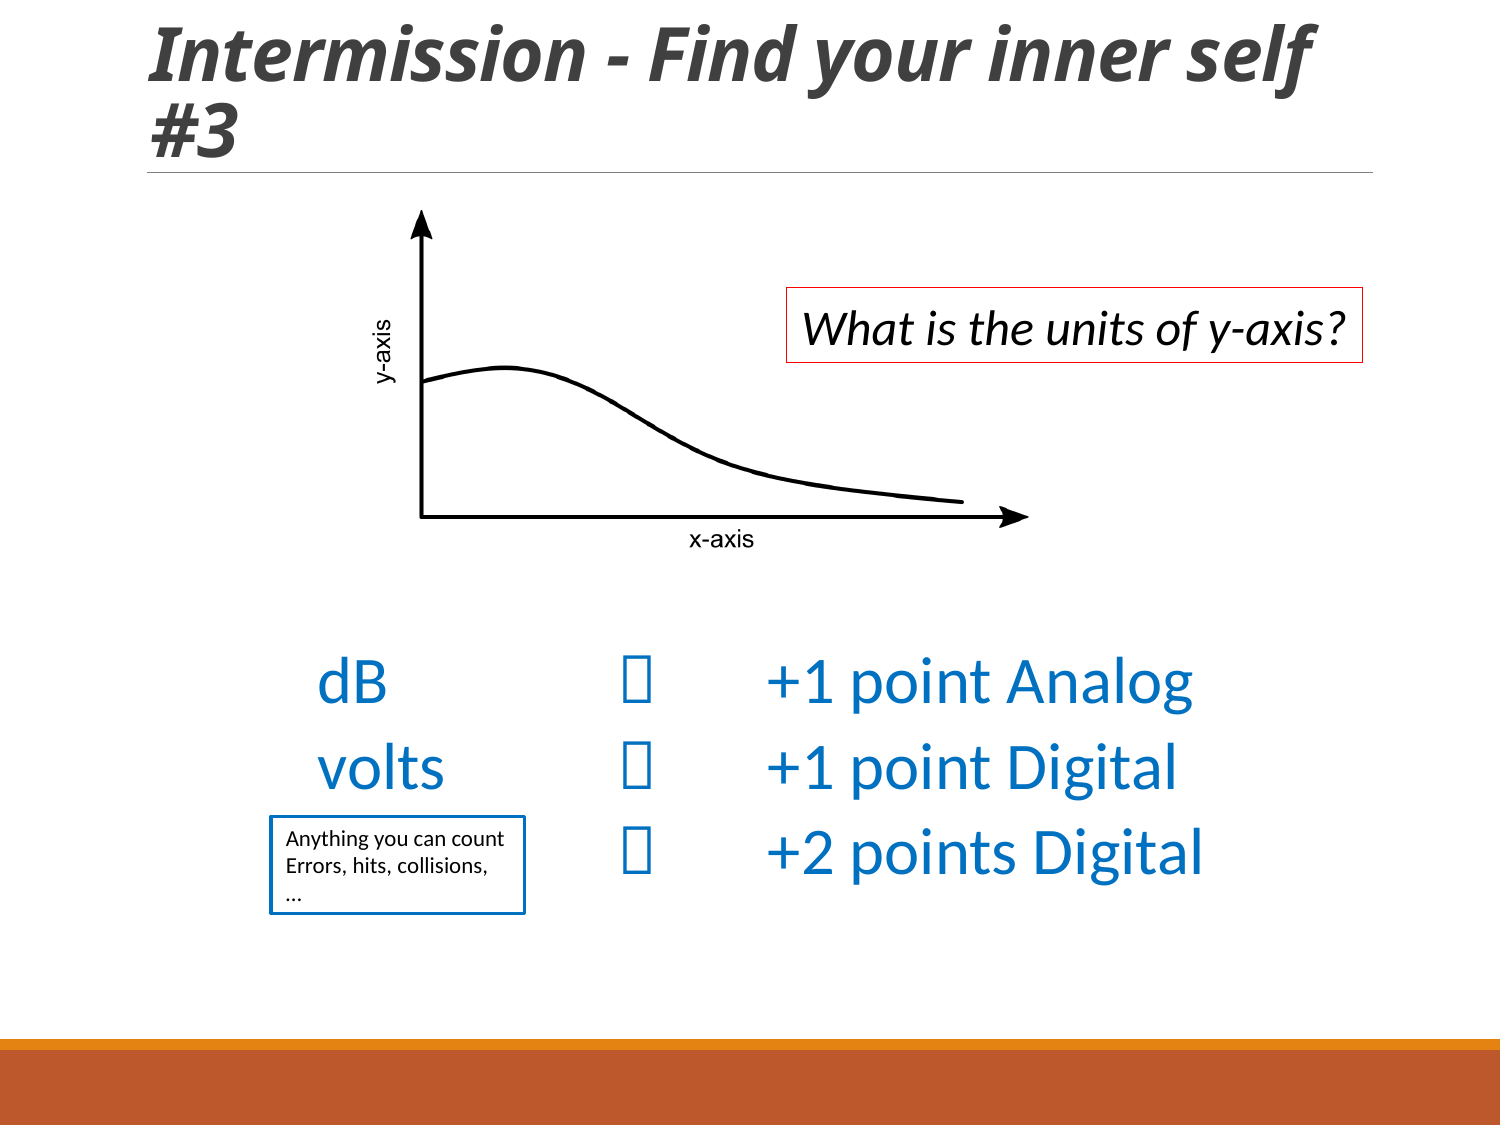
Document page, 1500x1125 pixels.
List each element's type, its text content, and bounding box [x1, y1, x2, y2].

text_box What is the units of y-axis? [1175, 287, 1363, 363]
list dB  +1 point Analog volts  +1 point Digital  +2 points Digital [135, 220, 1373, 963]
text_box Anything you can count Errors, hits, collisions, … [271, 816, 525, 914]
picture [270, 141, 1172, 592]
title Intermission - Find your inner self #3 [135, 47, 1373, 181]
